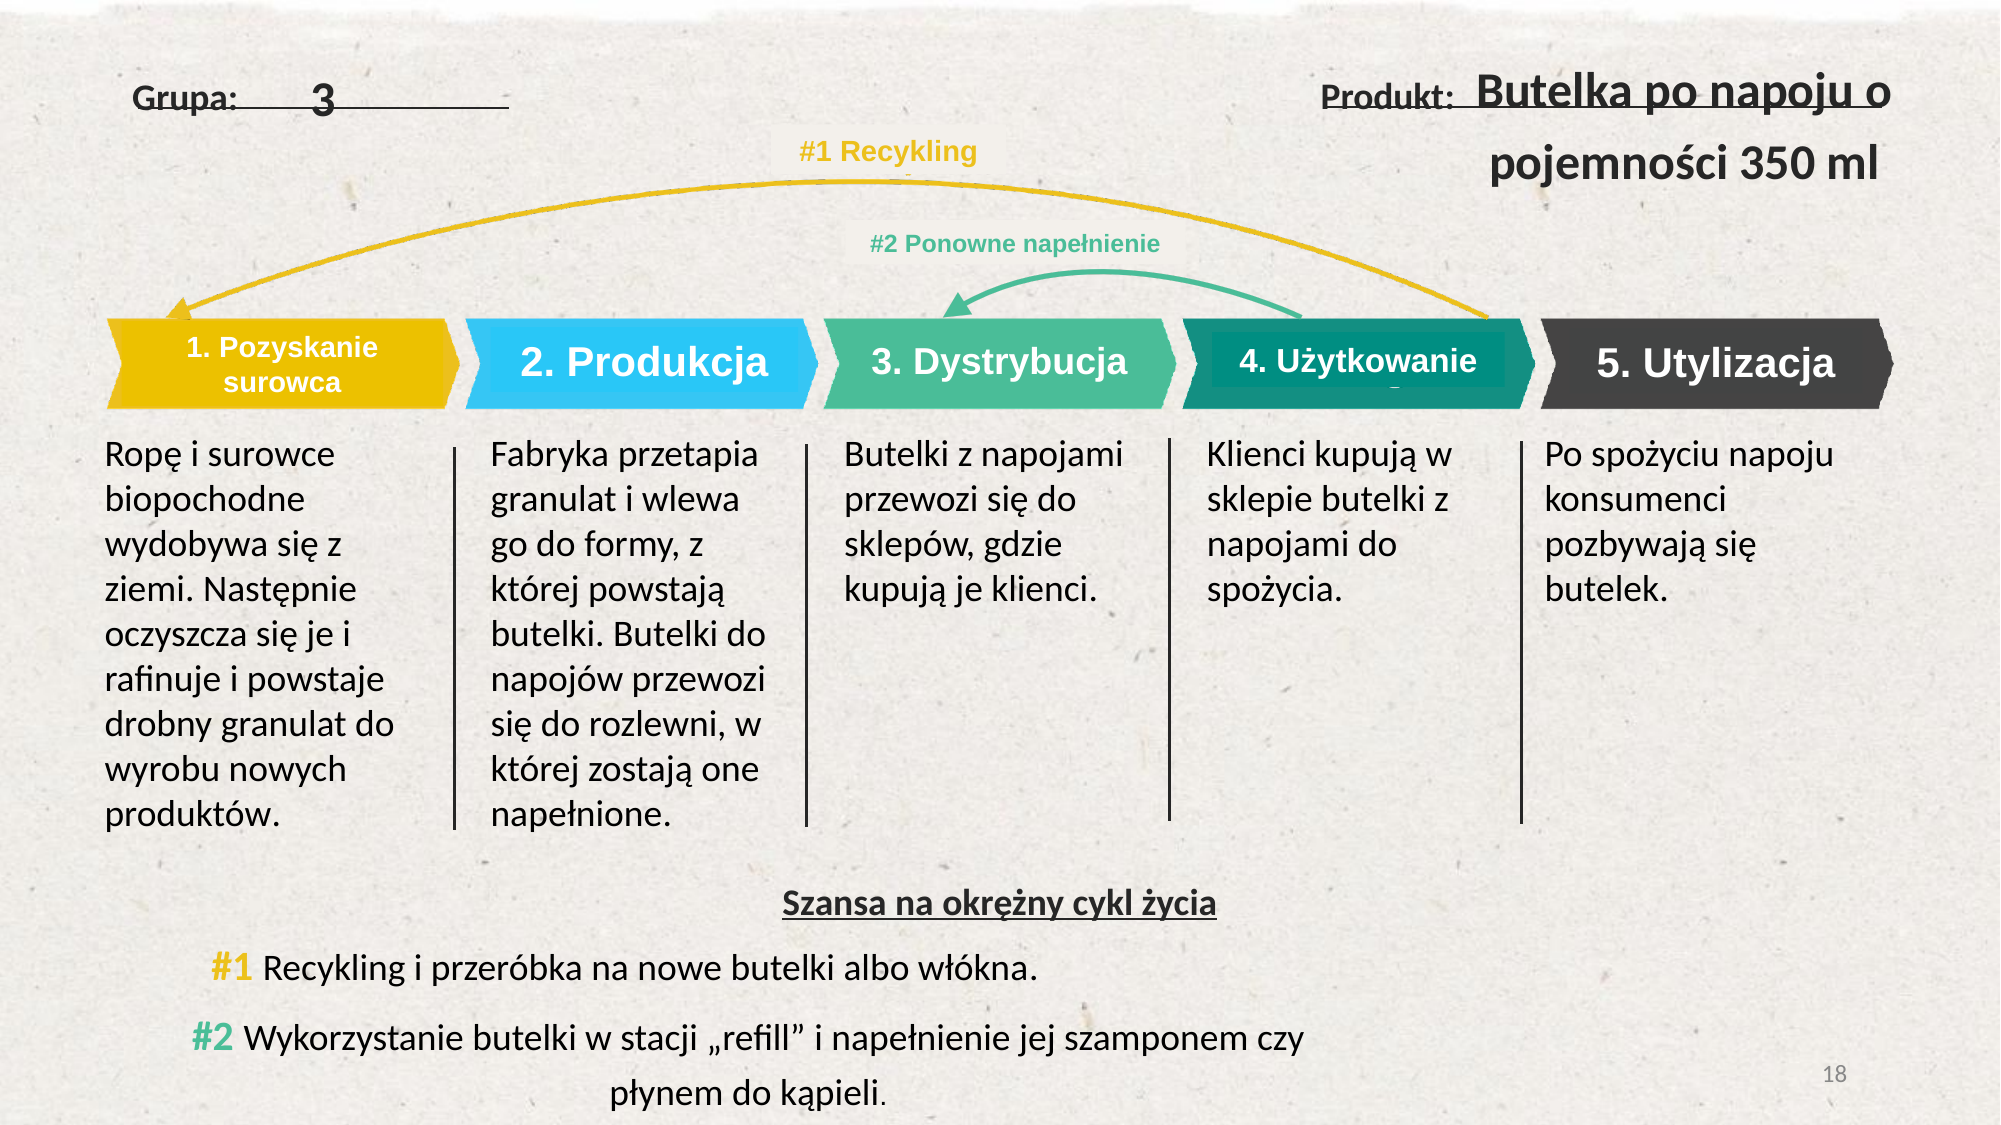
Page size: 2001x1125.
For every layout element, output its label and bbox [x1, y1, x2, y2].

text_box [89, 421, 1883, 847]
picture [0, 0, 2000, 1125]
